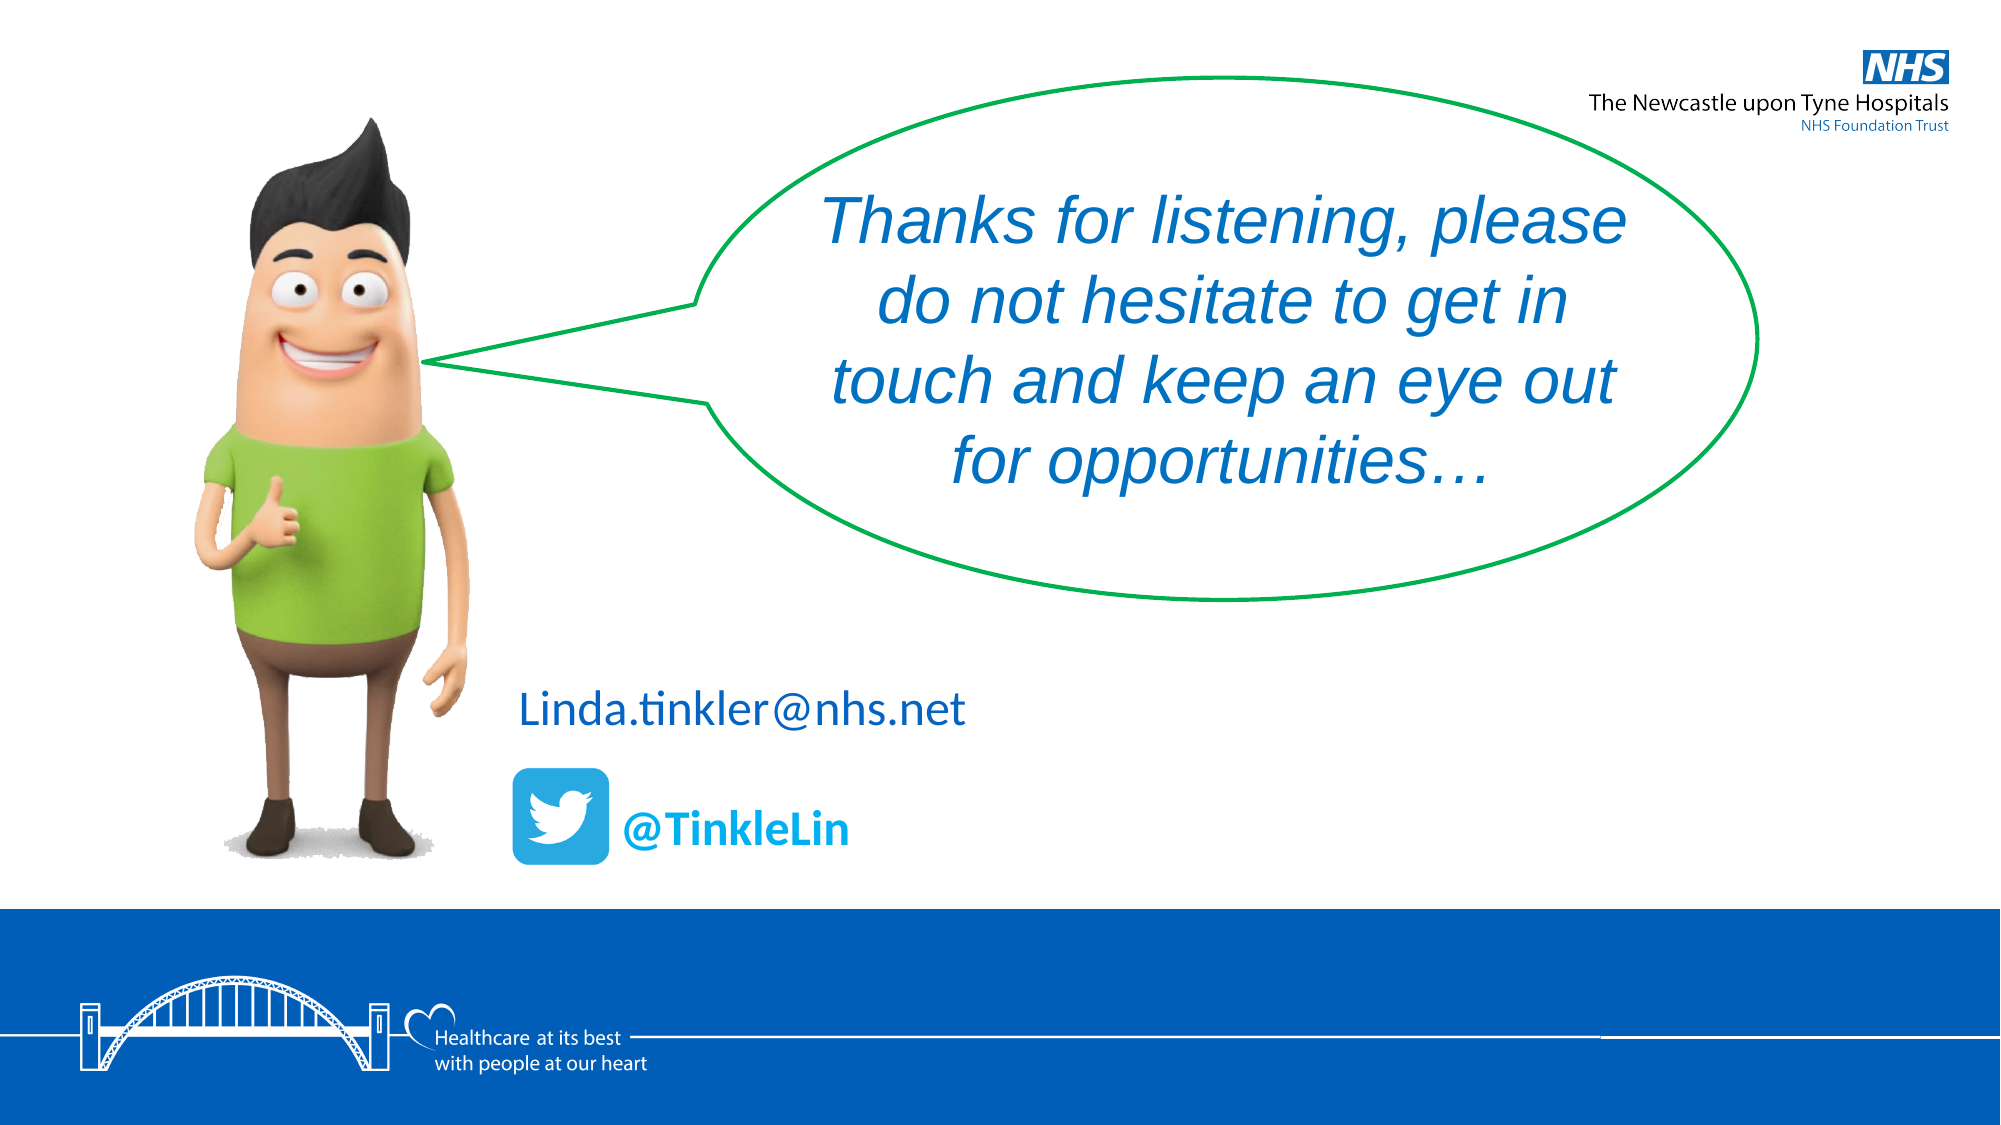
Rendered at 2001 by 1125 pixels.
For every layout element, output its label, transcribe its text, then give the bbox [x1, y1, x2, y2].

text_box Linda.tinkler@nhs.net @TinkleLin [503, 667, 1810, 863]
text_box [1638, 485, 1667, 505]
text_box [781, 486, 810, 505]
picture [1589, 50, 1949, 131]
picture [0, 931, 1601, 1125]
picture [174, 111, 478, 884]
picture [503, 757, 621, 875]
text_box [478, 77, 1758, 600]
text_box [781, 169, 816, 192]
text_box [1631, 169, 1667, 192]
